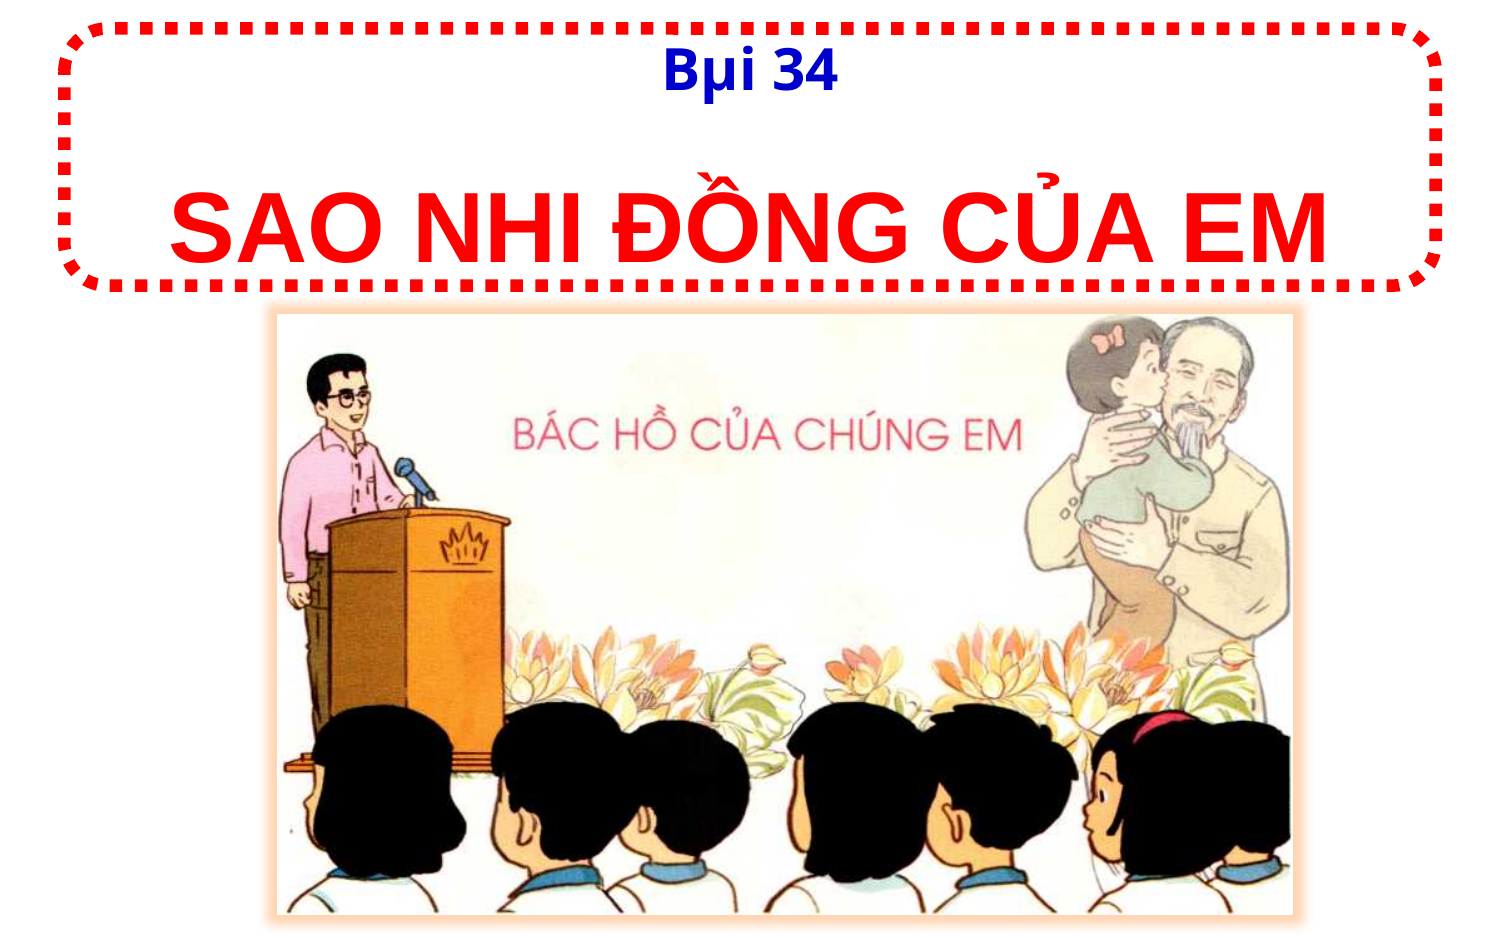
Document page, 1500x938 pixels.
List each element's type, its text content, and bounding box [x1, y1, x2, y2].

picture [276, 314, 1293, 915]
text_box Bµi 34 SAO NHI ĐỒNG CỦA EM [62, 26, 1438, 288]
